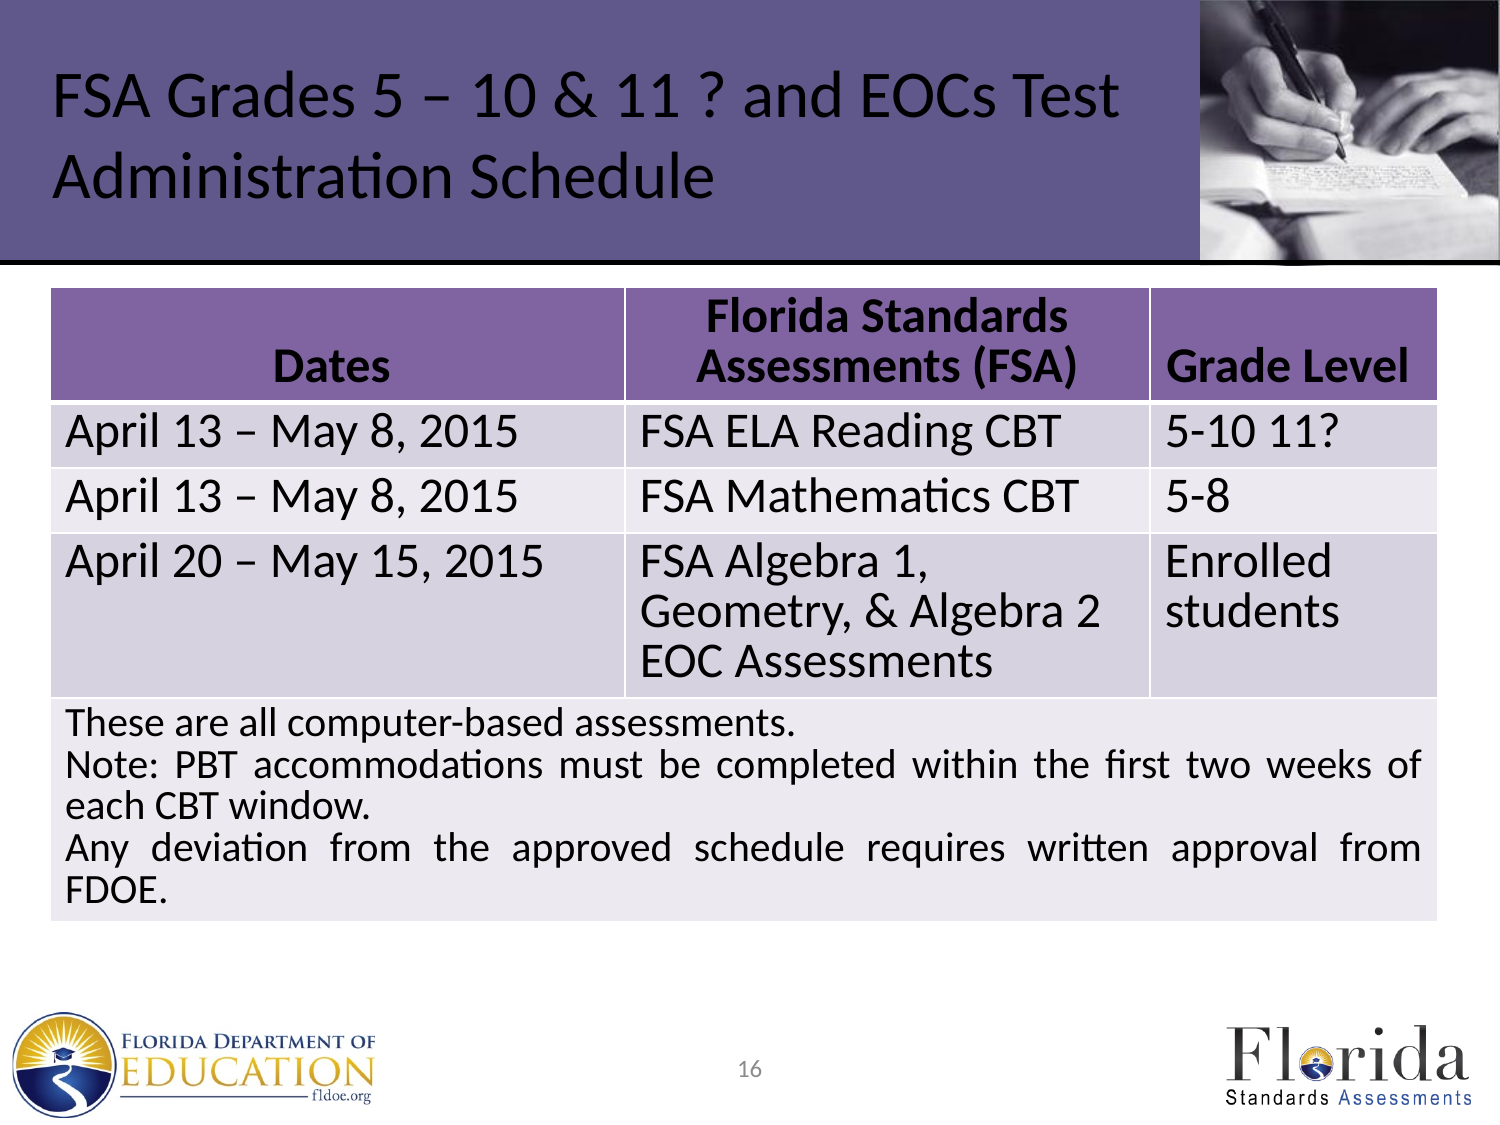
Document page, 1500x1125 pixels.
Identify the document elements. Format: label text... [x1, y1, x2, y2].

picture [1226, 1025, 1471, 1105]
table_cell 5-10 11? [1151, 405, 1437, 467]
table_header Florida Standards Assessments (FSA) [626, 288, 1149, 400]
table_cell 5-8 [1151, 469, 1437, 532]
picture [12, 1012, 375, 1118]
table_cell Enrolled students [1151, 534, 1437, 697]
title FSA Grades 5 – 10 & 11 ? and EOCs Test Administration Schedule [37, 41, 1250, 222]
table_cell April 20 – May 15, 2015 [51, 534, 624, 697]
slide_number 16 [512, 1037, 988, 1098]
picture [0, 0, 1500, 260]
table_cell FSA ELA Reading CBT [626, 405, 1149, 467]
table_header Dates [51, 288, 624, 400]
table_cell These are all computer-based assessments. Note: PBT accommodations must be completed within the first two weeks of each CBT window. Any deviation from the approved schedule requires written approval from FDOE. [51, 699, 1437, 921]
table_cell April 13 – May 8, 2015 [51, 469, 624, 532]
table_header Grade Level [1151, 288, 1437, 400]
table_cell April 13 – May 8, 2015 [51, 405, 624, 467]
table_cell FSA Mathematics CBT [626, 469, 1149, 532]
table_cell FSA Algebra 1, Geometry, & Algebra 2 EOC Assessments [626, 534, 1149, 697]
